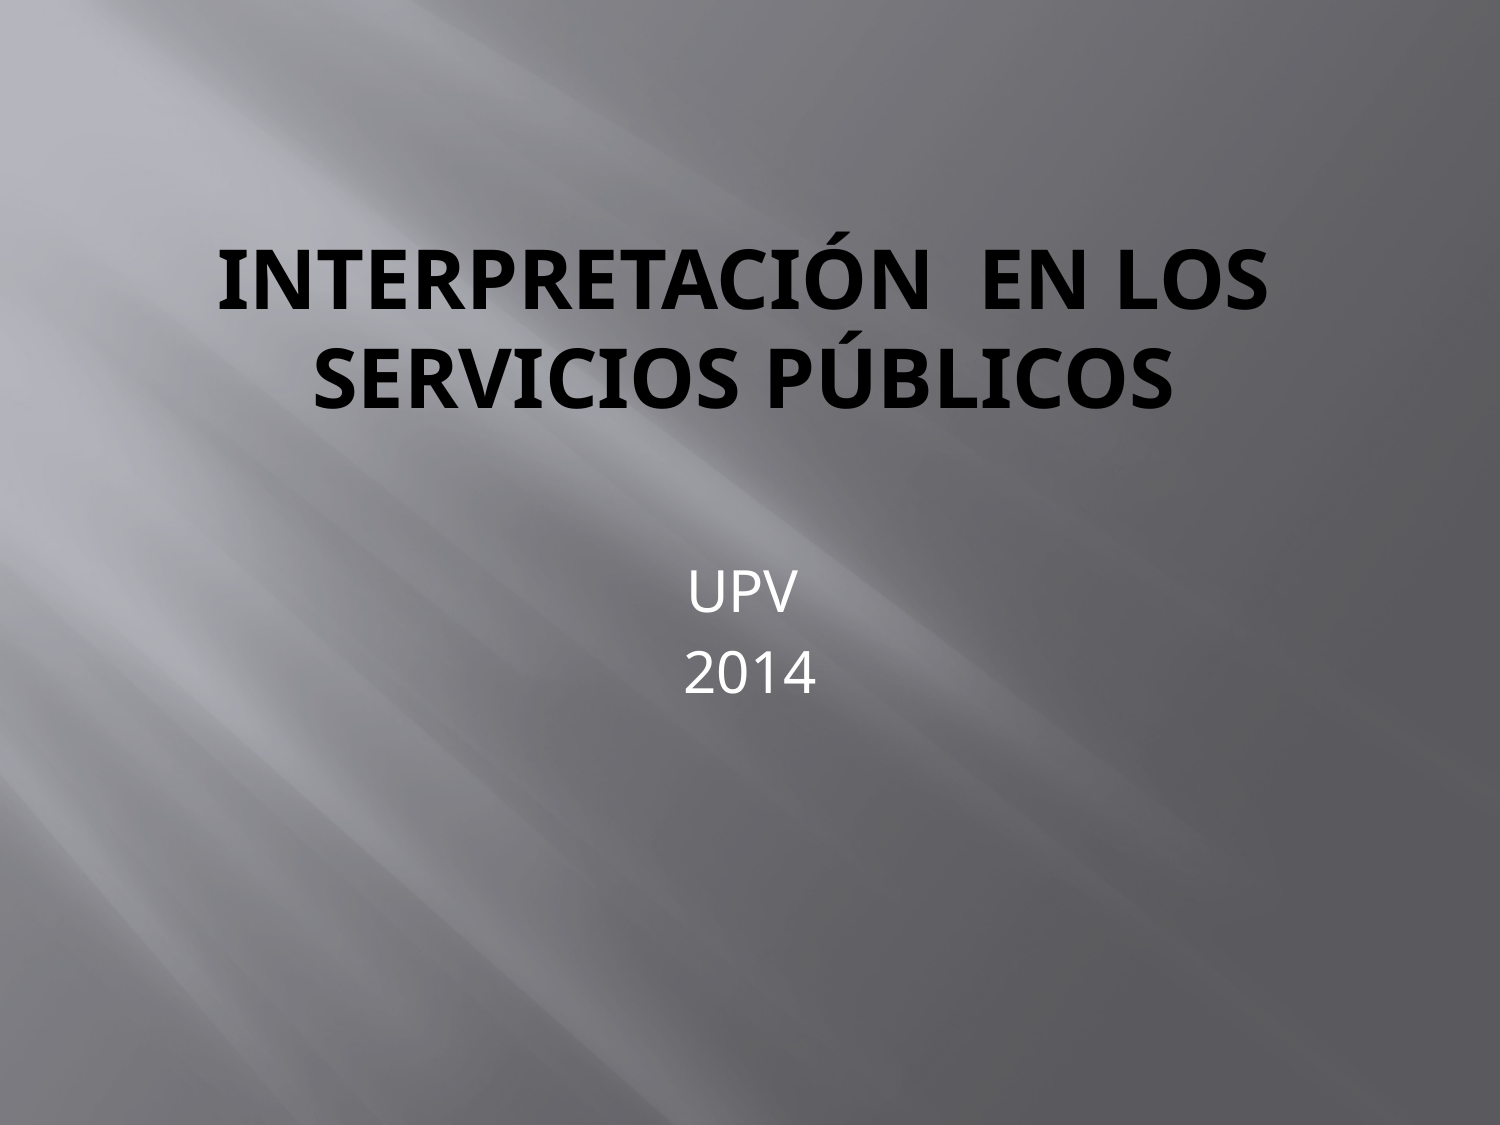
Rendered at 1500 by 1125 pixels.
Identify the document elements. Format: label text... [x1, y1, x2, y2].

title Interpretación en los servicios públicos [69, 224, 1420, 525]
subtitle UPV 2014 [225, 546, 1275, 834]
